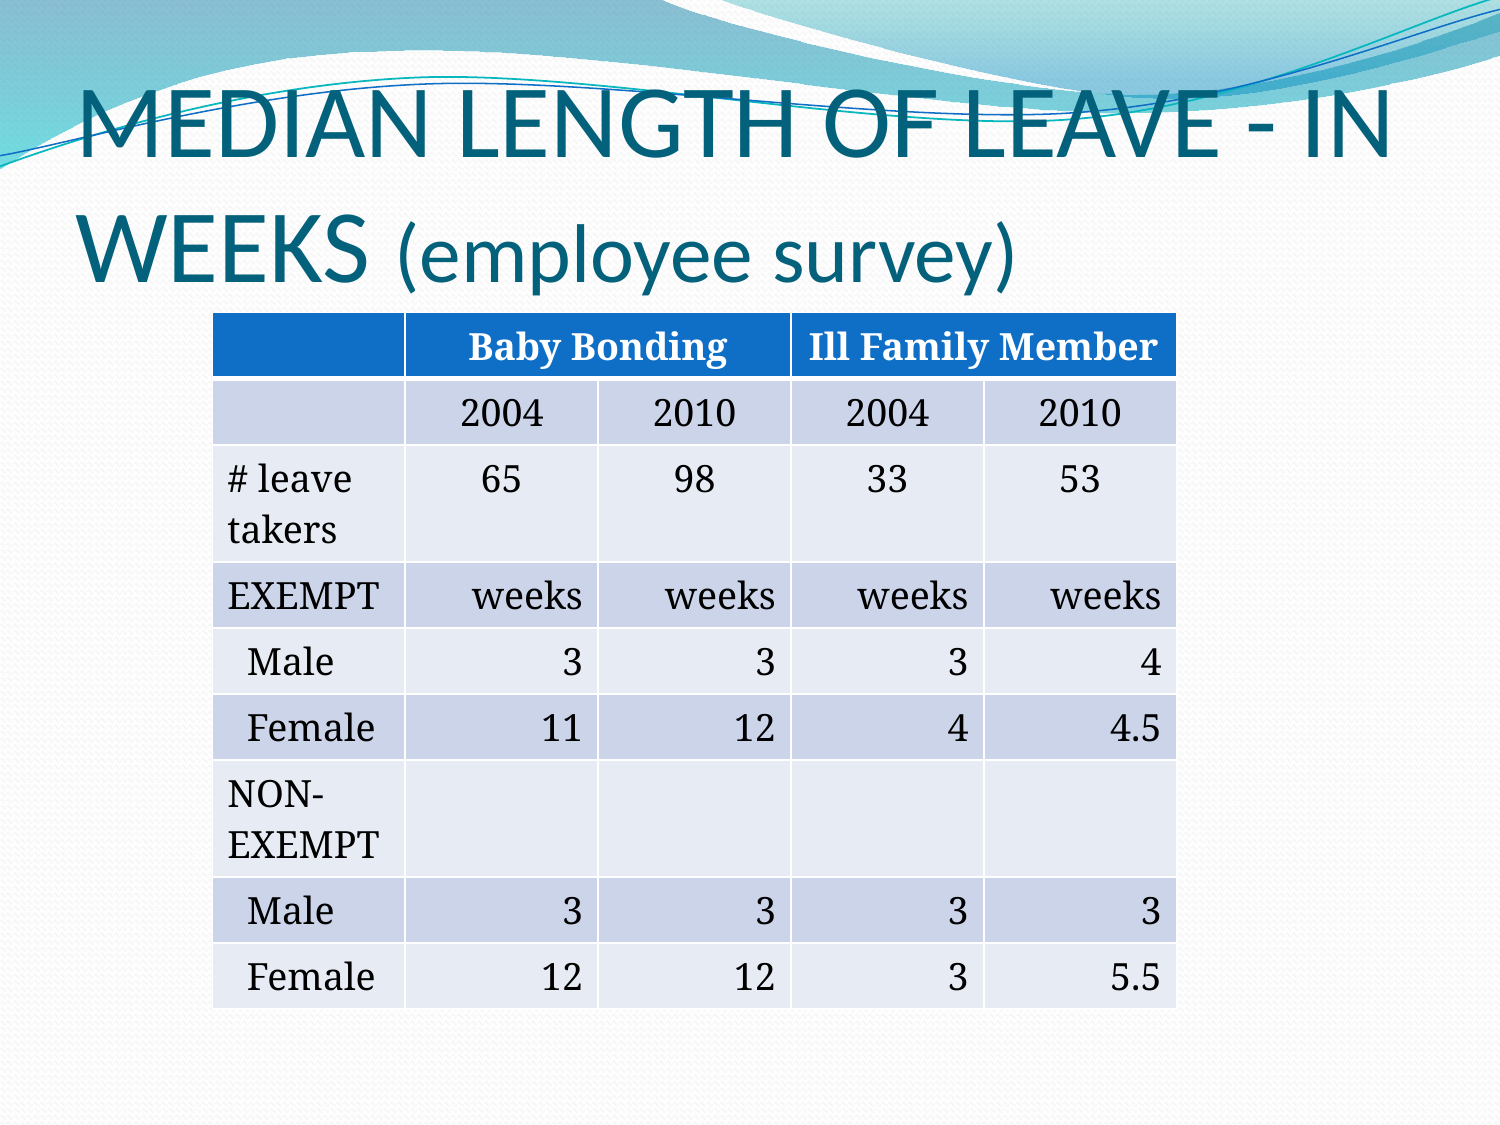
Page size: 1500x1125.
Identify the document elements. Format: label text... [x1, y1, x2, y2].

table_cell 3 [406, 878, 597, 942]
table_cell 4 [792, 695, 983, 759]
table_cell 98 [599, 446, 790, 561]
table_cell 2004 [792, 381, 983, 444]
table_cell EXEMPT [213, 563, 404, 627]
table_header Ill Family Member [792, 313, 1176, 376]
table_cell 11 [406, 695, 597, 759]
table_header Baby Bonding [406, 313, 790, 376]
title MEDIAN LENGTH OF LEAVE - IN WEEKS (employee survey) [75, 115, 1438, 304]
table_cell [213, 381, 404, 444]
table_cell weeks [985, 563, 1176, 627]
table_cell 4.5 [985, 695, 1176, 759]
table_cell weeks [406, 563, 597, 627]
table_cell 65 [406, 446, 597, 561]
table_cell # leave takers [213, 446, 404, 561]
table_cell NON-EXEMPT [213, 761, 404, 876]
table_cell 33 [792, 446, 983, 561]
table_cell Female [213, 695, 404, 759]
table_cell 2004 [406, 381, 597, 444]
table_cell 3 [599, 878, 790, 942]
table_cell Male [213, 629, 404, 693]
table_cell Male [213, 878, 404, 942]
table_cell 2010 [599, 381, 790, 444]
table_cell weeks [792, 563, 983, 627]
table_cell [599, 761, 790, 876]
table_cell 12 [599, 944, 790, 1008]
table_cell 3 [792, 629, 983, 693]
table_cell 4 [985, 629, 1176, 693]
table_cell [406, 761, 597, 876]
table_cell 12 [599, 695, 790, 759]
table_cell 53 [985, 446, 1176, 561]
table_cell Female [213, 944, 404, 1008]
table_cell 2010 [985, 381, 1176, 444]
table_header [213, 313, 404, 376]
table_cell 5.5 [985, 944, 1176, 1008]
table_cell weeks [599, 563, 790, 627]
table_cell 3 [599, 629, 790, 693]
table_cell 3 [792, 878, 983, 942]
table_cell 3 [406, 629, 597, 693]
table_cell 3 [792, 944, 983, 1008]
table_cell 12 [406, 944, 597, 1008]
table_cell [985, 761, 1176, 876]
table_cell [792, 761, 983, 876]
table_cell 3 [985, 878, 1176, 942]
